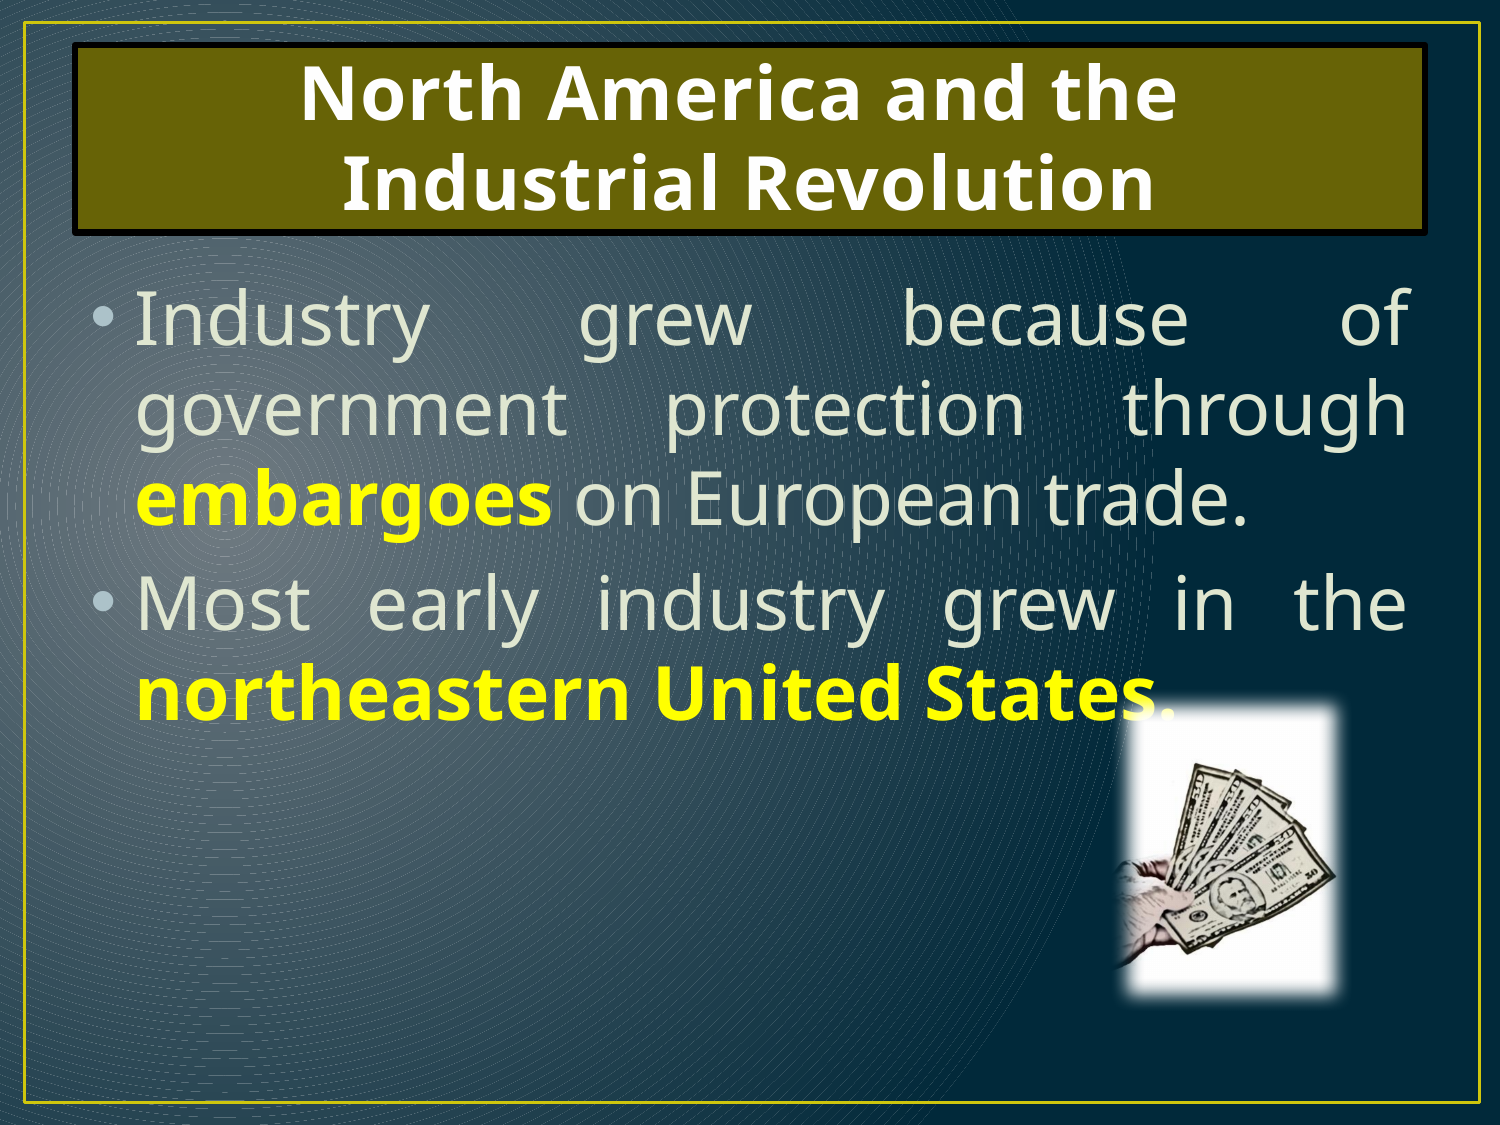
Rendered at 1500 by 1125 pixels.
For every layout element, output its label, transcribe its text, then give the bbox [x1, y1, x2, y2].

picture [1109, 687, 1350, 1009]
list Industry grew because of government protection through embargoes on European trade. Most early industry grew in the northeastern United States. [74, 262, 1426, 1006]
picture [1002, 43, 1427, 235]
title North America and the Industrial Revolution [75, 45, 1425, 233]
